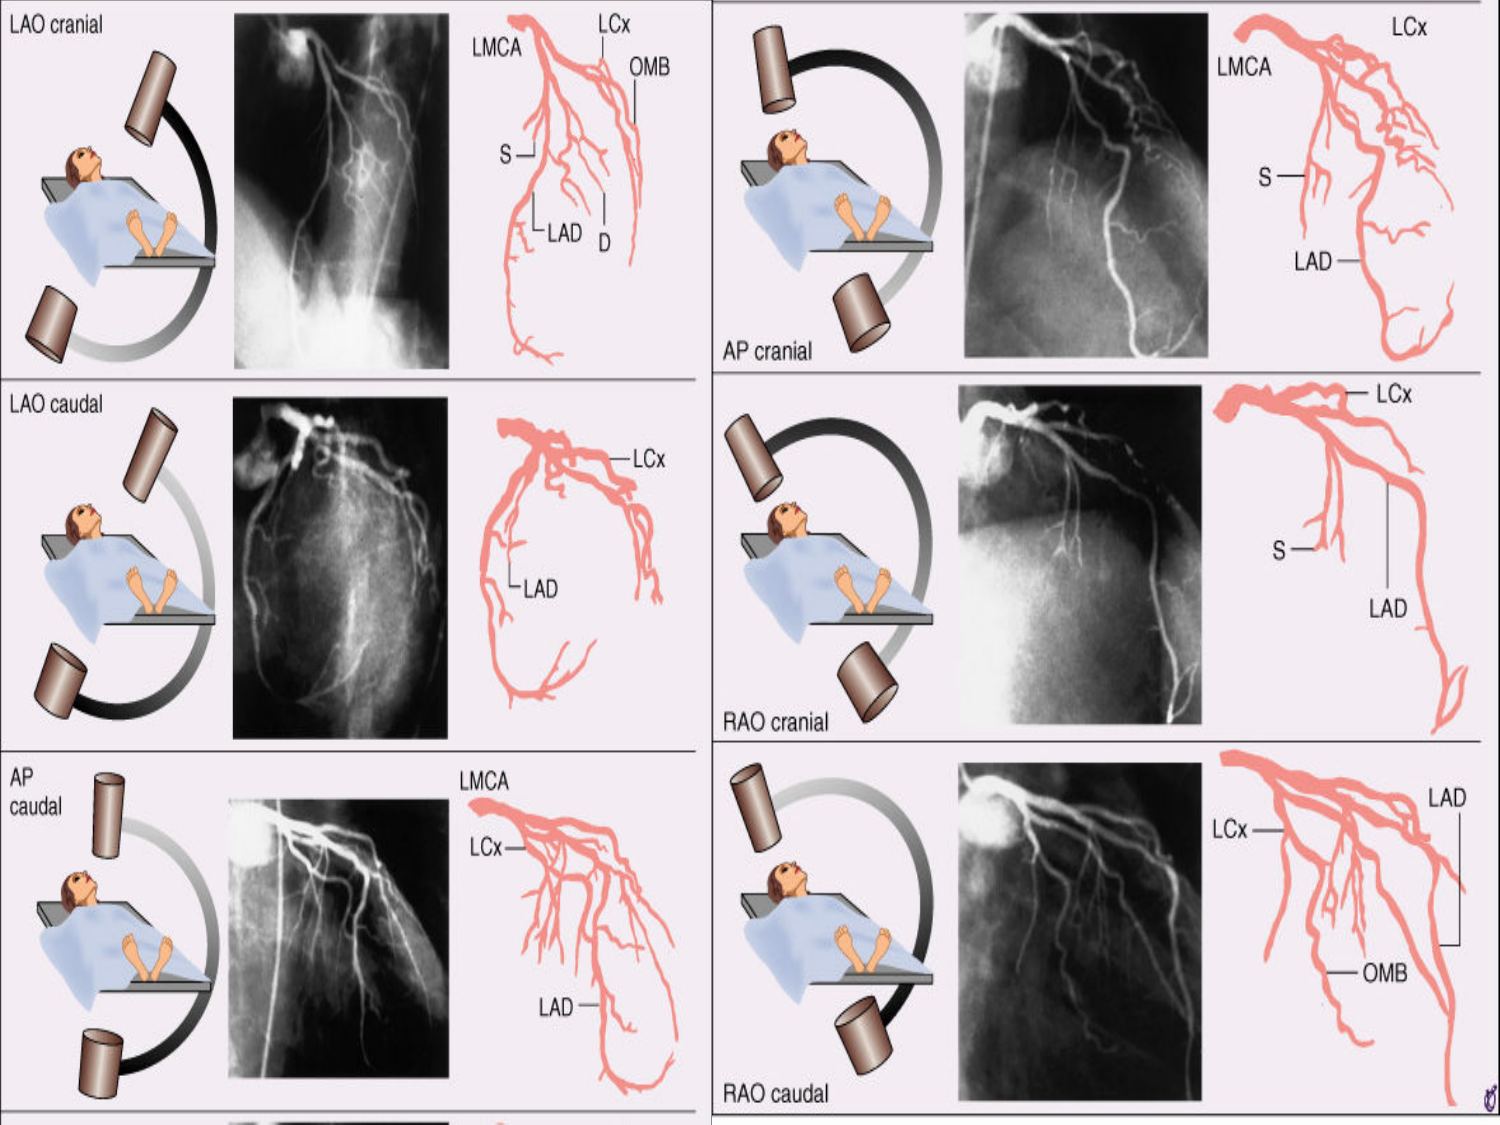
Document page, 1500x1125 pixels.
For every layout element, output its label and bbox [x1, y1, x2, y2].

list [0, 0, 710, 1125]
picture [712, 0, 1500, 1125]
